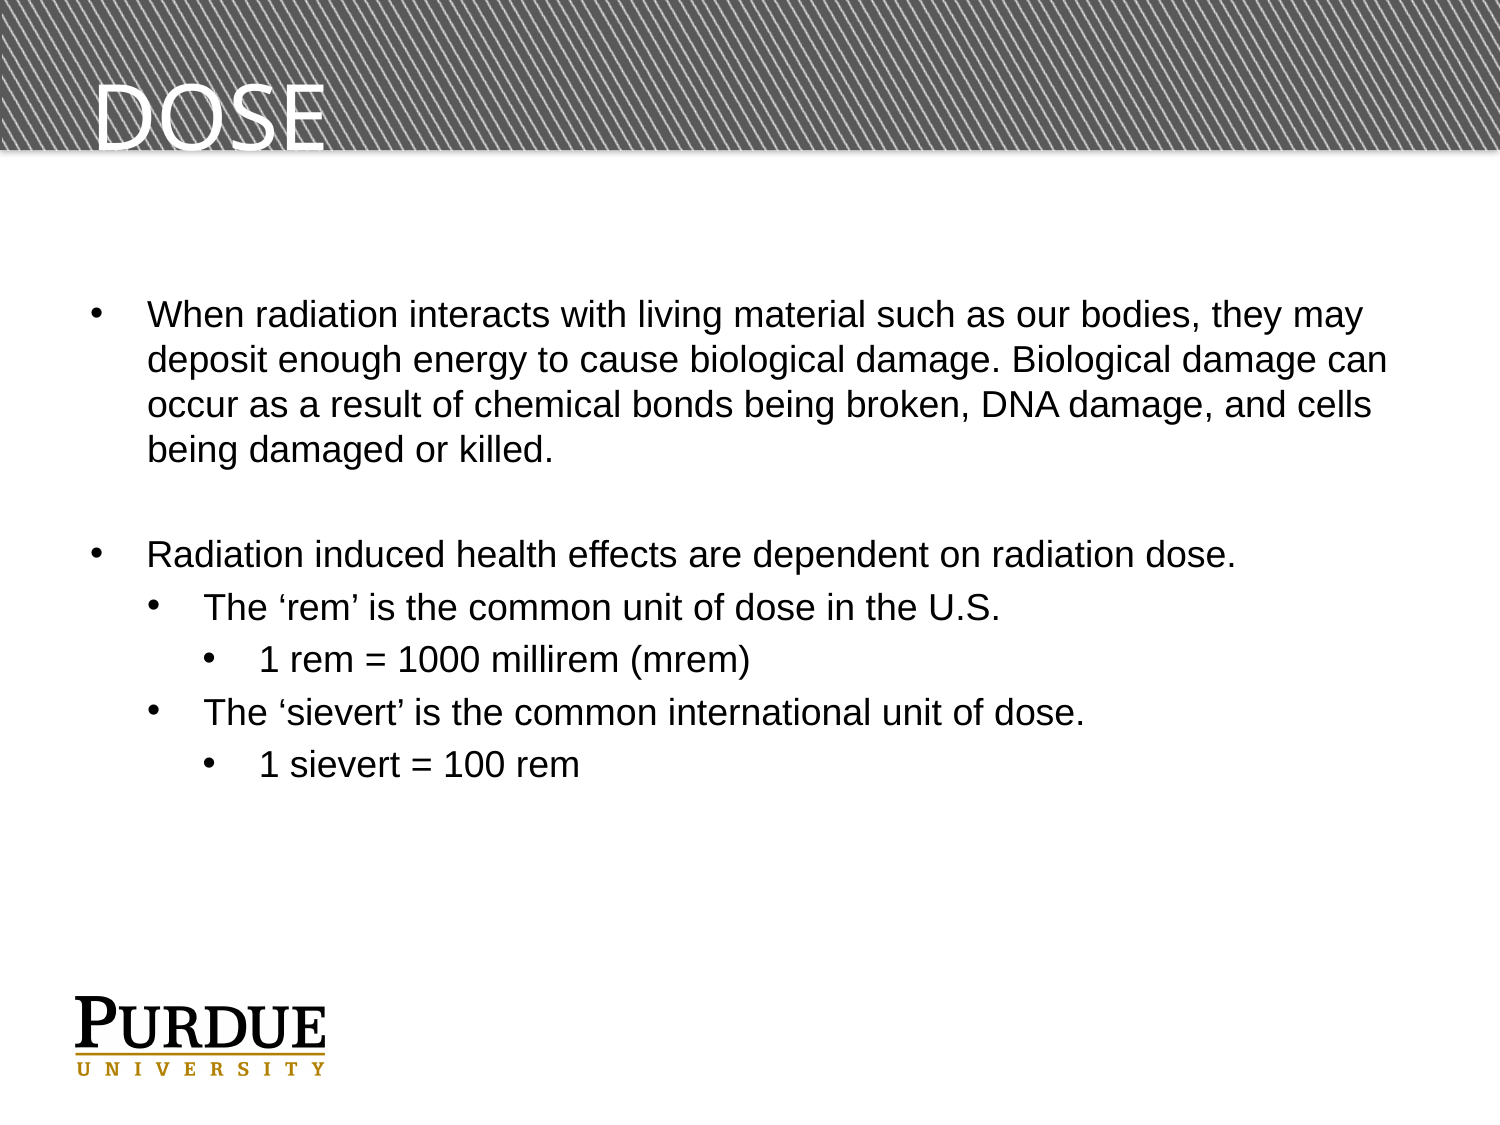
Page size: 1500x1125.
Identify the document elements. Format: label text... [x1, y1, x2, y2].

picture [75, 996, 325, 1076]
list When radiation interacts with living material such as our bodies, they may deposit enough energy to cause biological damage. Biological damage can occur as a result of chemical bonds being broken, DNA damage, and cells being damaged or killed. Radiation induced health effects are dependent on radiation dose. The ‘rem’ is the common unit of dose in the U.S. 1 rem = 1000 millirem (mrem) The ‘sievert’ is the common international unit of dose. 1 sievert = 100 rem [75, 282, 1427, 975]
title dose [75, 51, 1427, 175]
